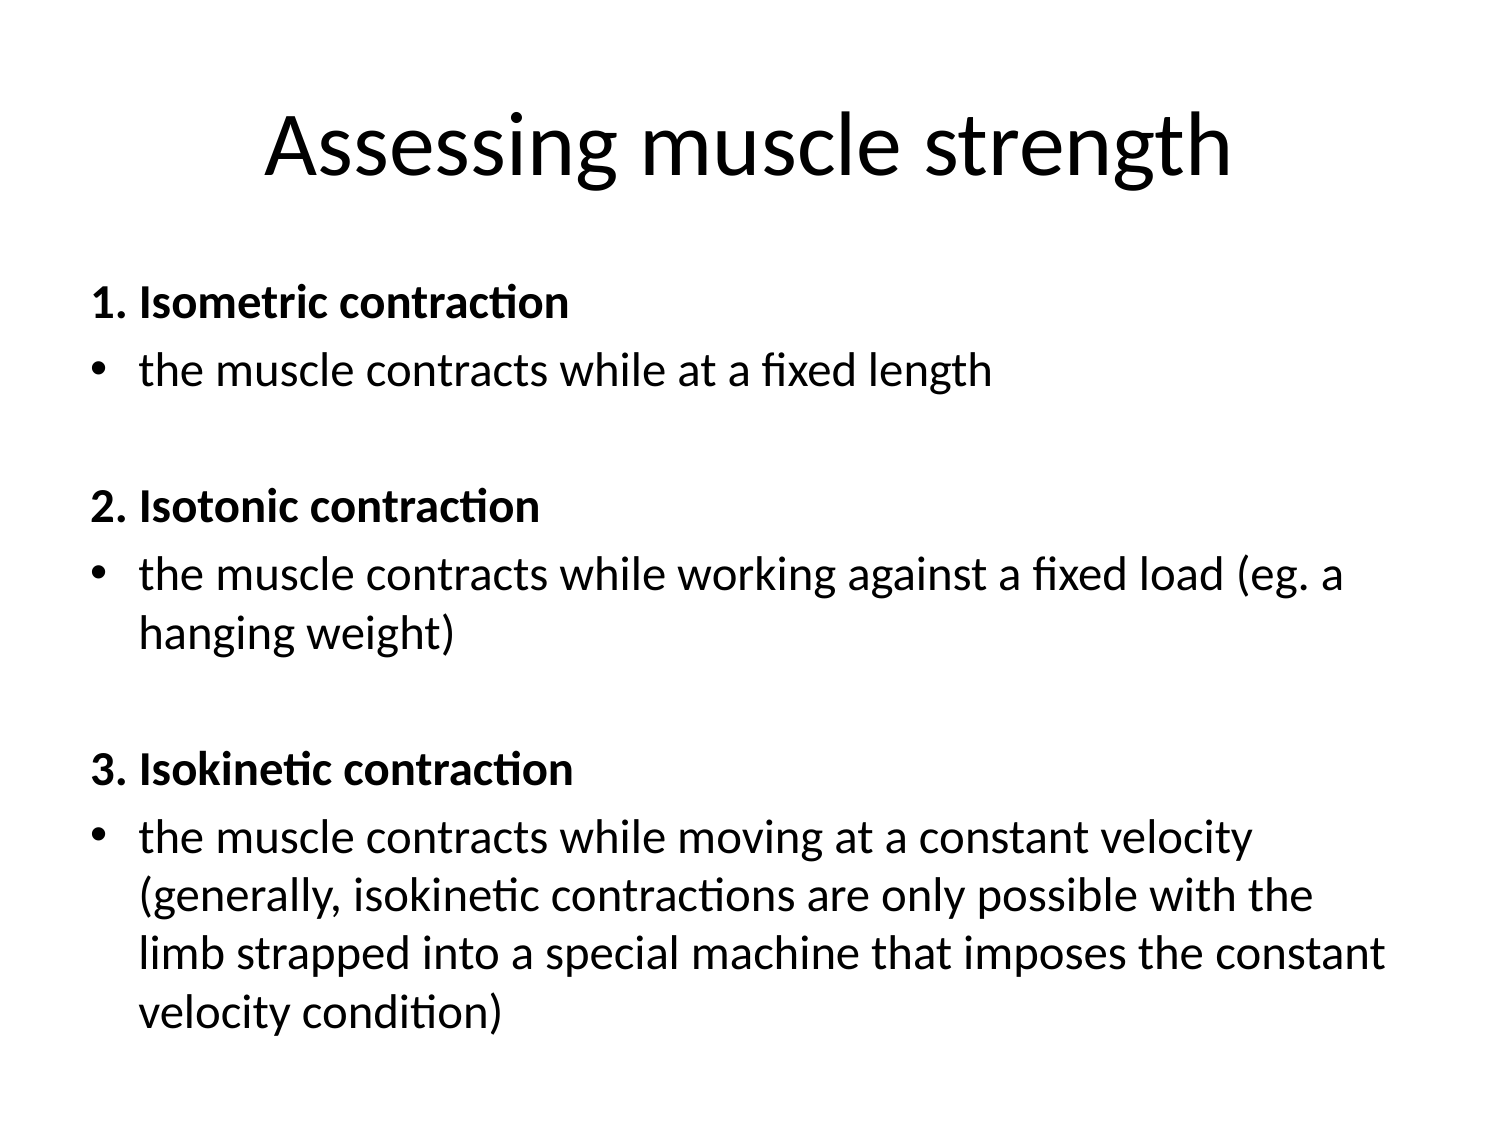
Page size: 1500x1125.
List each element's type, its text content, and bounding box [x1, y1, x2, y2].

title Assessing muscle strength [75, 45, 1425, 233]
list 1. Isometric contraction the muscle contracts while at a fixed length 2. Isotonic contraction the muscle contracts while working against a fixed load (eg. a hanging weight) 3. Isokinetic contraction the muscle contracts while moving at a constant velocity (generally, isokinetic contractions are only possible with the limb strapped into a special machine that imposes the constant velocity condition) [75, 262, 1425, 1055]
